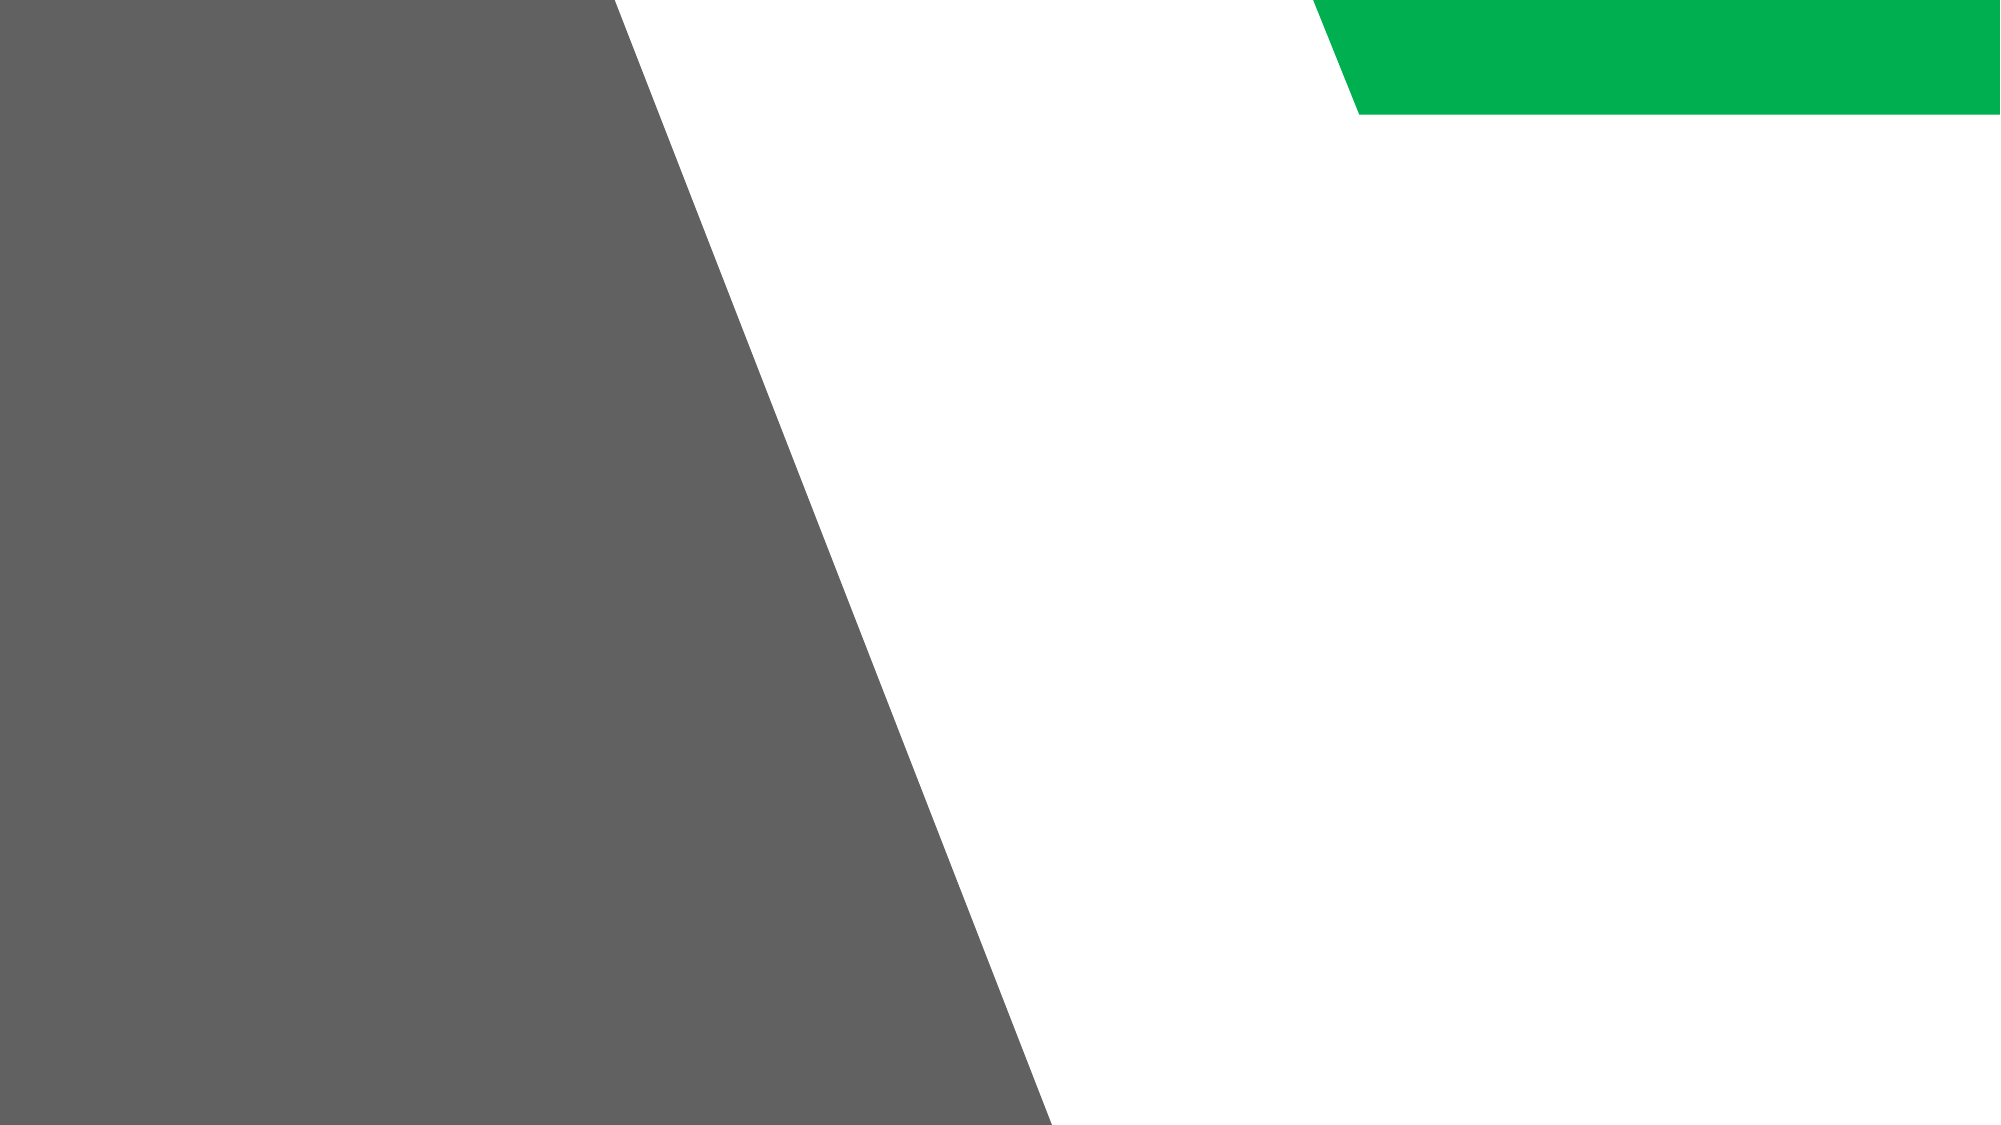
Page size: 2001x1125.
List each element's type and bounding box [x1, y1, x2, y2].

text_box [0, 0, 1054, 1125]
text_box [1312, 0, 2000, 116]
